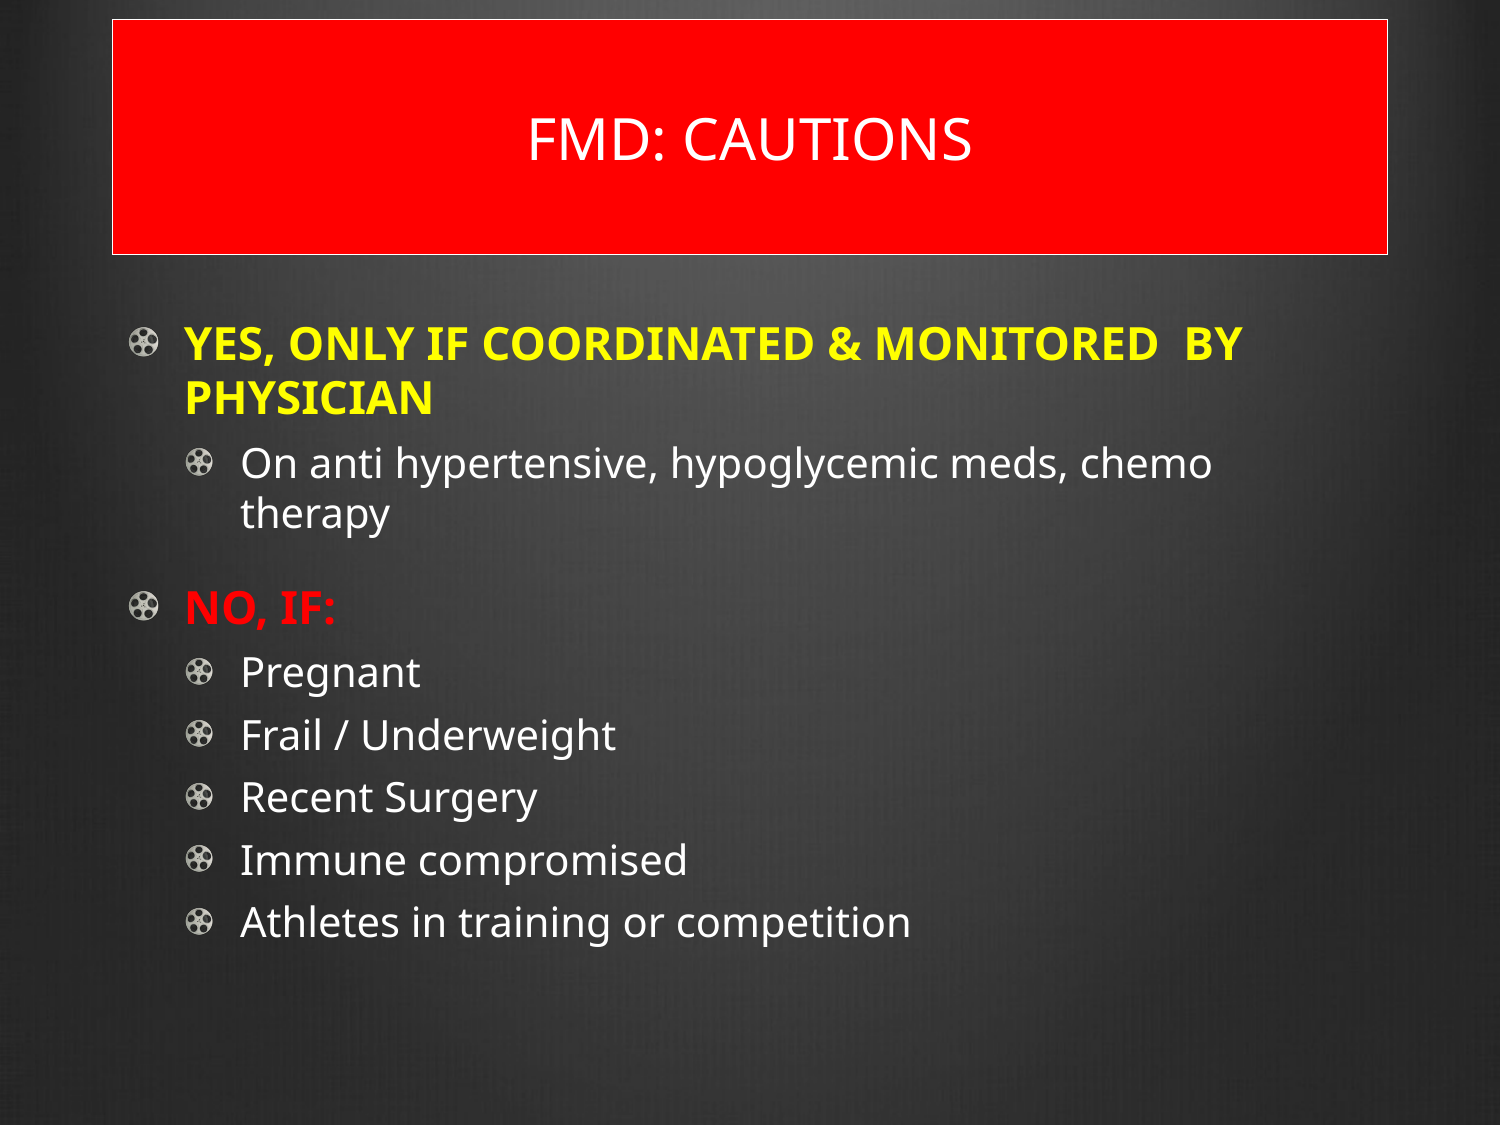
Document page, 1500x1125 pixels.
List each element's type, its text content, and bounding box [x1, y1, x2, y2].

picture [184, 718, 214, 748]
picture [184, 446, 214, 477]
picture [184, 906, 214, 936]
picture [184, 843, 214, 873]
picture [184, 656, 214, 686]
title FMD: CAUTIONS [112, 19, 1388, 255]
picture [127, 589, 160, 622]
list YES, ONLY IF COORDINATED & MONITORED BY PHYSICIAN On anti hypertensive, hypoglycemic meds, chemo therapy NO, IF: Pregnant Frail / Underweight Recent Surgery Immune compromised Athletes in training or competition [112, 306, 1388, 1005]
picture [184, 781, 214, 811]
picture [127, 325, 160, 358]
